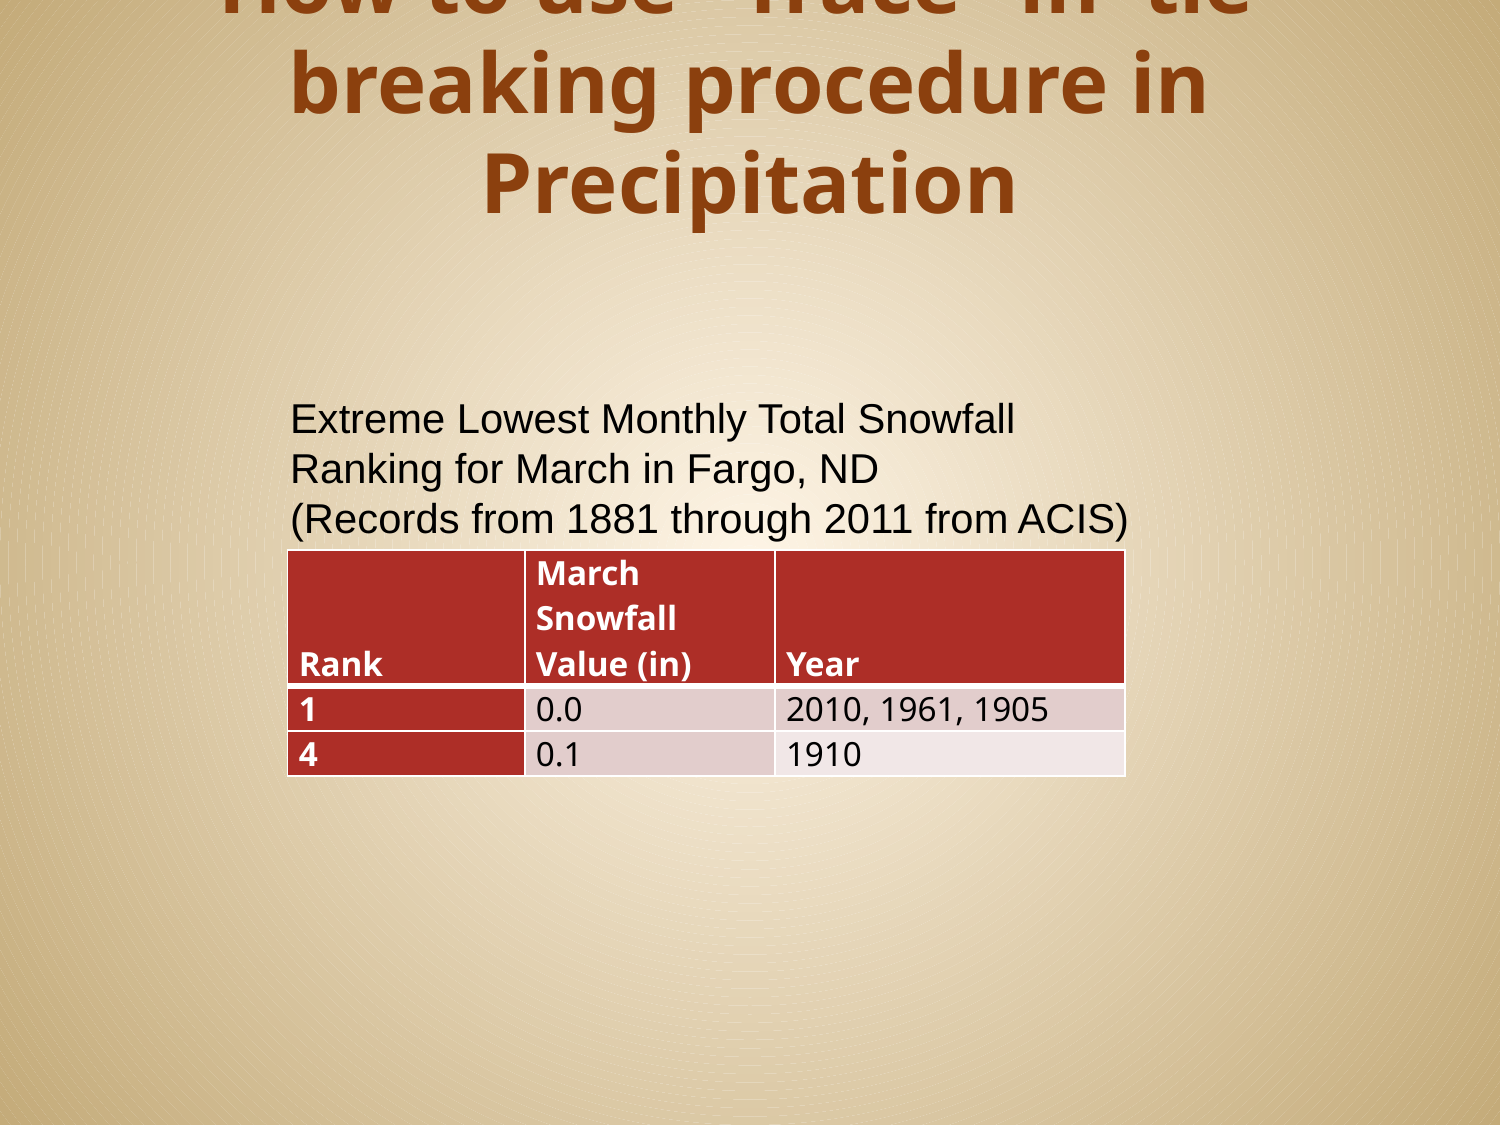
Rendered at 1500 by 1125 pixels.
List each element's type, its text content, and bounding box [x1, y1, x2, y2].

table_cell 2010, 1961, 1905 [776, 689, 1124, 730]
table_cell 0.0 [526, 689, 774, 730]
table_cell 0.1 [526, 732, 774, 775]
table_header March Snowfall Value (in) [526, 551, 774, 683]
text_box Extreme Lowest Monthly Total Snowfall Ranking for March in Fargo, ND (Records from 1881 through 2011 from ACIS) [274, 384, 1188, 550]
title How to use “Trace” in tie-breaking procedure in Precipitation [75, 50, 1425, 238]
table_cell 1 [288, 689, 524, 730]
table_cell 4 [288, 732, 524, 775]
table_cell 1910 [776, 732, 1124, 775]
table_header Rank [288, 551, 524, 683]
table_header Year [776, 551, 1124, 683]
